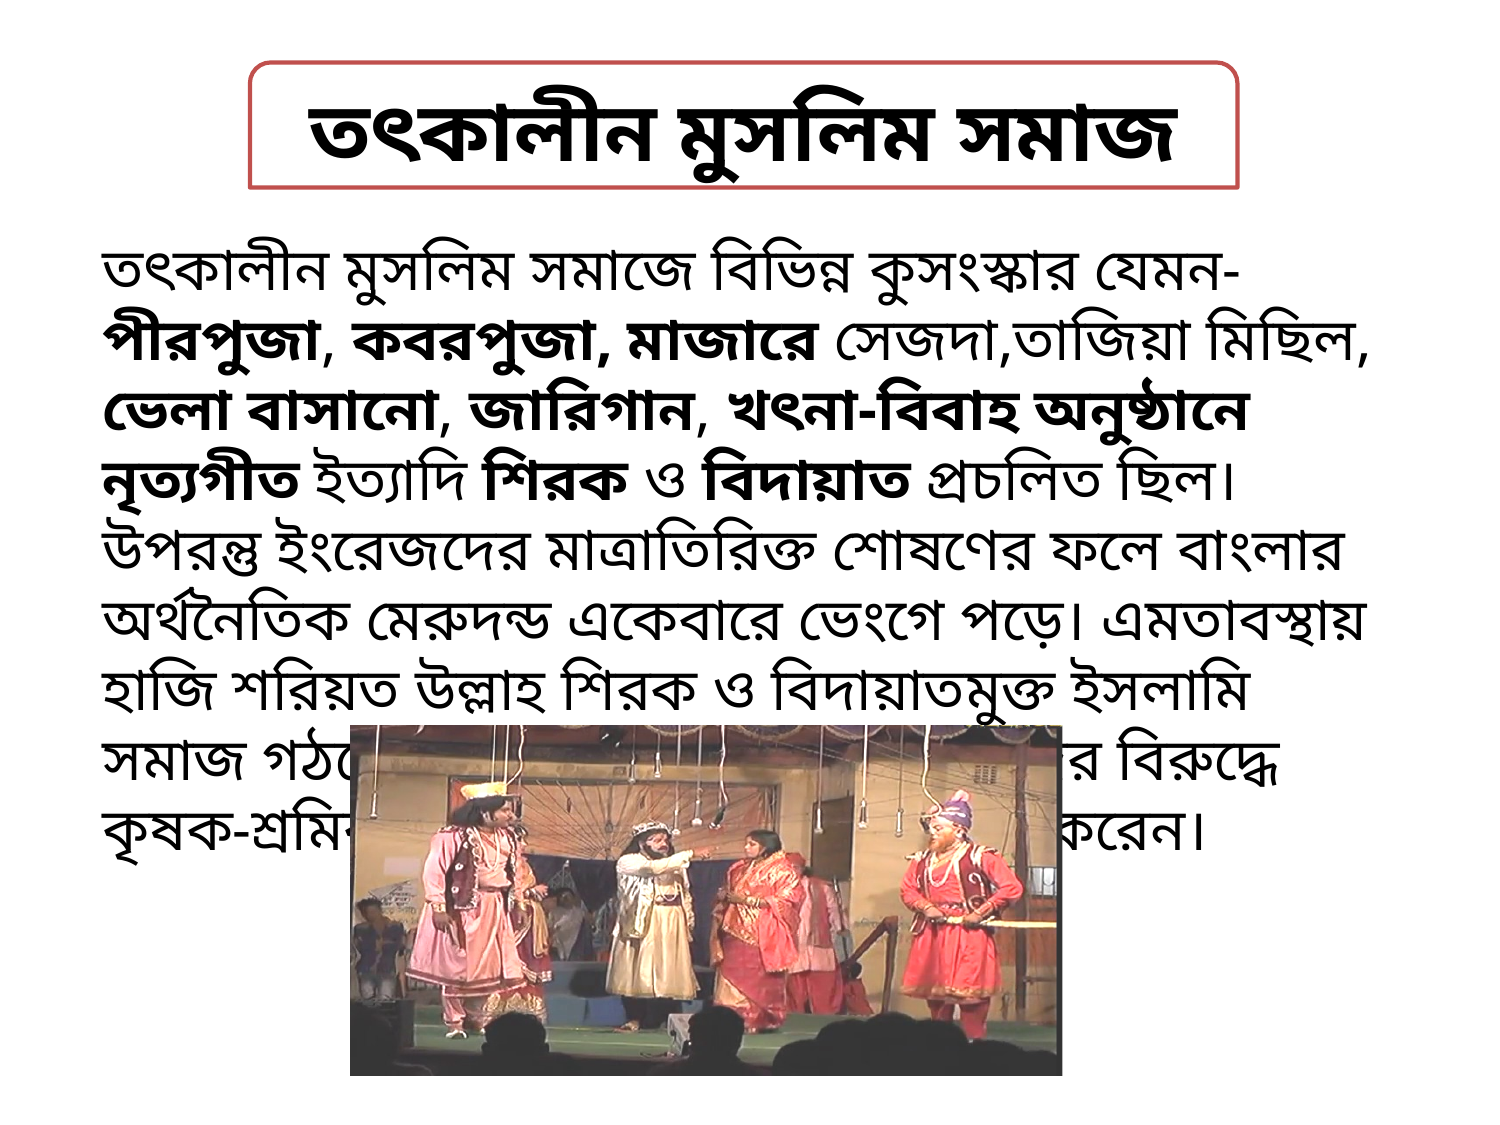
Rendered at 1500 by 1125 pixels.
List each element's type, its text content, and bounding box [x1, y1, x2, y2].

text_box তৎকালীন মুসলিম সমাজে বিভিন্ন কুসংস্কার যেমন- পীরপুজা, কবরপুজা, মাজারে সেজদা,তাজিয়া মিছিল, ভেলা বাসানো, জারিগান, খৎনা-বিবাহ অনুষ্ঠানে নৃত্যগীত ইত্যাদি শিরক ও বিদায়াত প্রচলিত ছিল। উপরন্তু ইংরেজদের মাত্রাতিরিক্ত শোষণের ফলে বাংলার অর্থনৈতিক মেরুদন্ড একেবারে ভেংগে পড়ে। এমতাবস্থায় হাজি শরিয়ত উল্লাহ শিরক ও বিদায়াতমুক্ত ইসলামি সমাজ গঠনের উদ্যোগ নেন,এবং ইংরেজদের বিরুদ্ধে কৃষক-শ্রমিক নিরীহ মুসলমানদের সচেতন করেন। [87, 224, 1425, 870]
text_box তৎকালীন মুসলিম সমাজ [247, 60, 1240, 190]
picture [349, 724, 1063, 1077]
